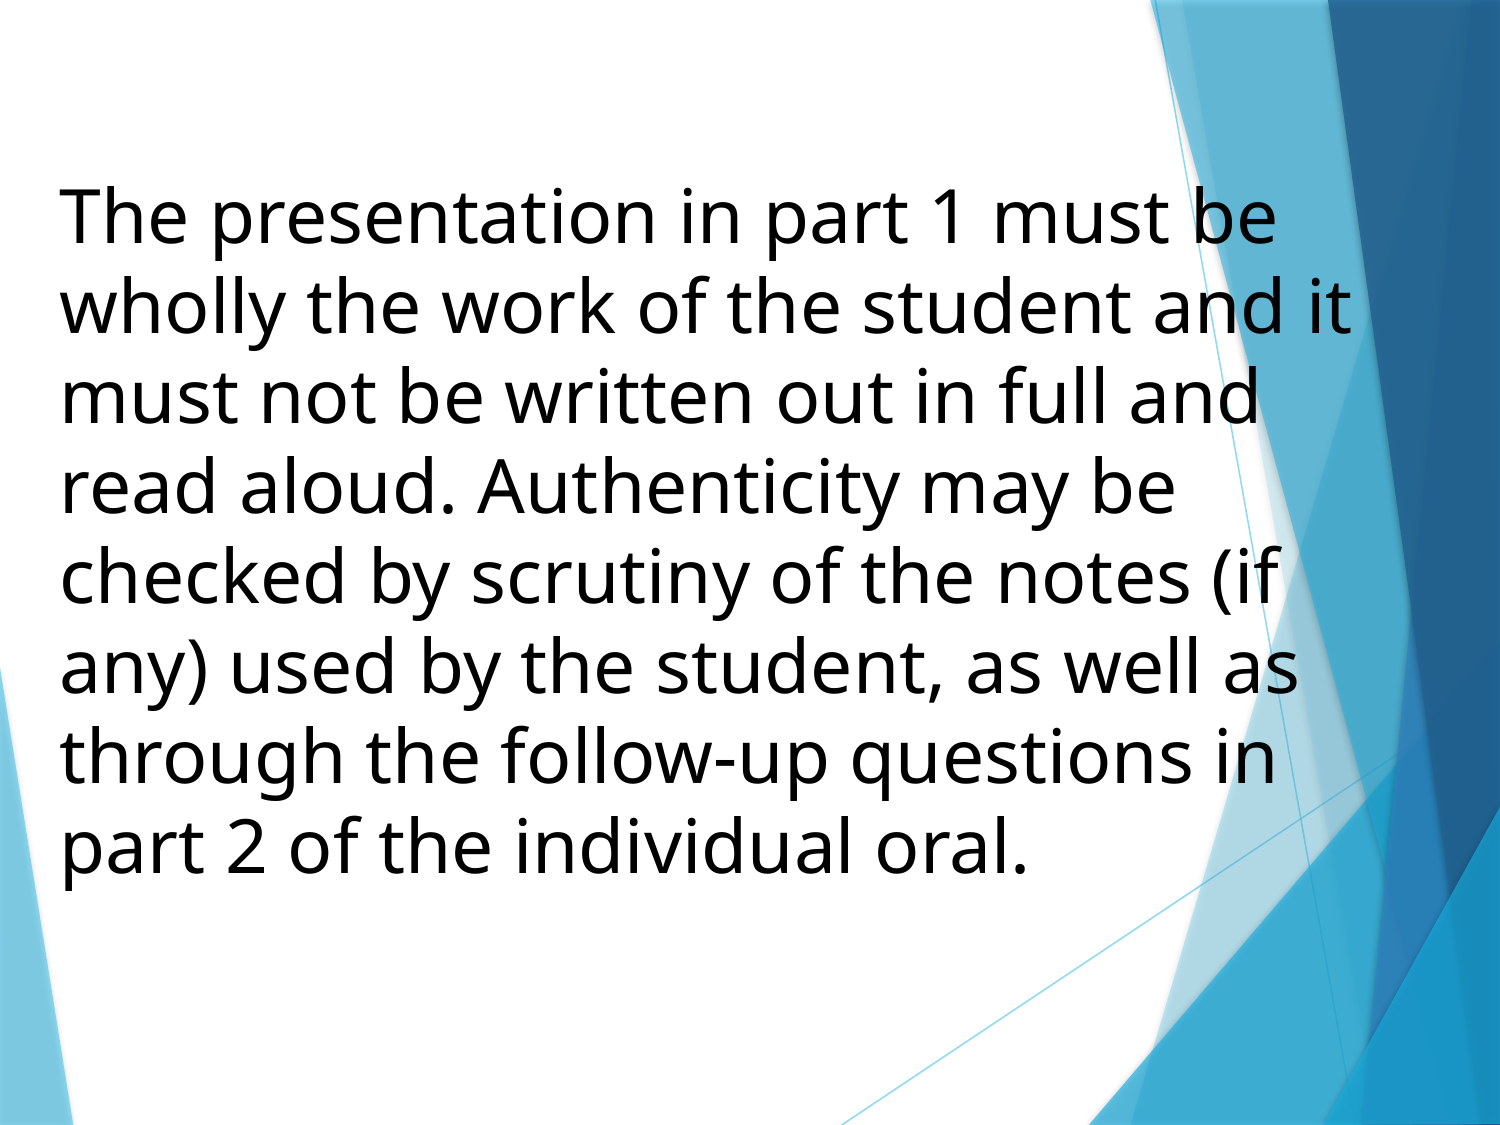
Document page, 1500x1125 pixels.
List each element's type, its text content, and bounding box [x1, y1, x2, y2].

text_box The presentation in part 1 must be wholly the work of the student and it must not be written out in full and read aloud. Authenticity may be checked by scrutiny of the notes (if any) used by the student, as well as through the follow-up questions in part 2 of the individual oral. [44, 160, 1440, 896]
